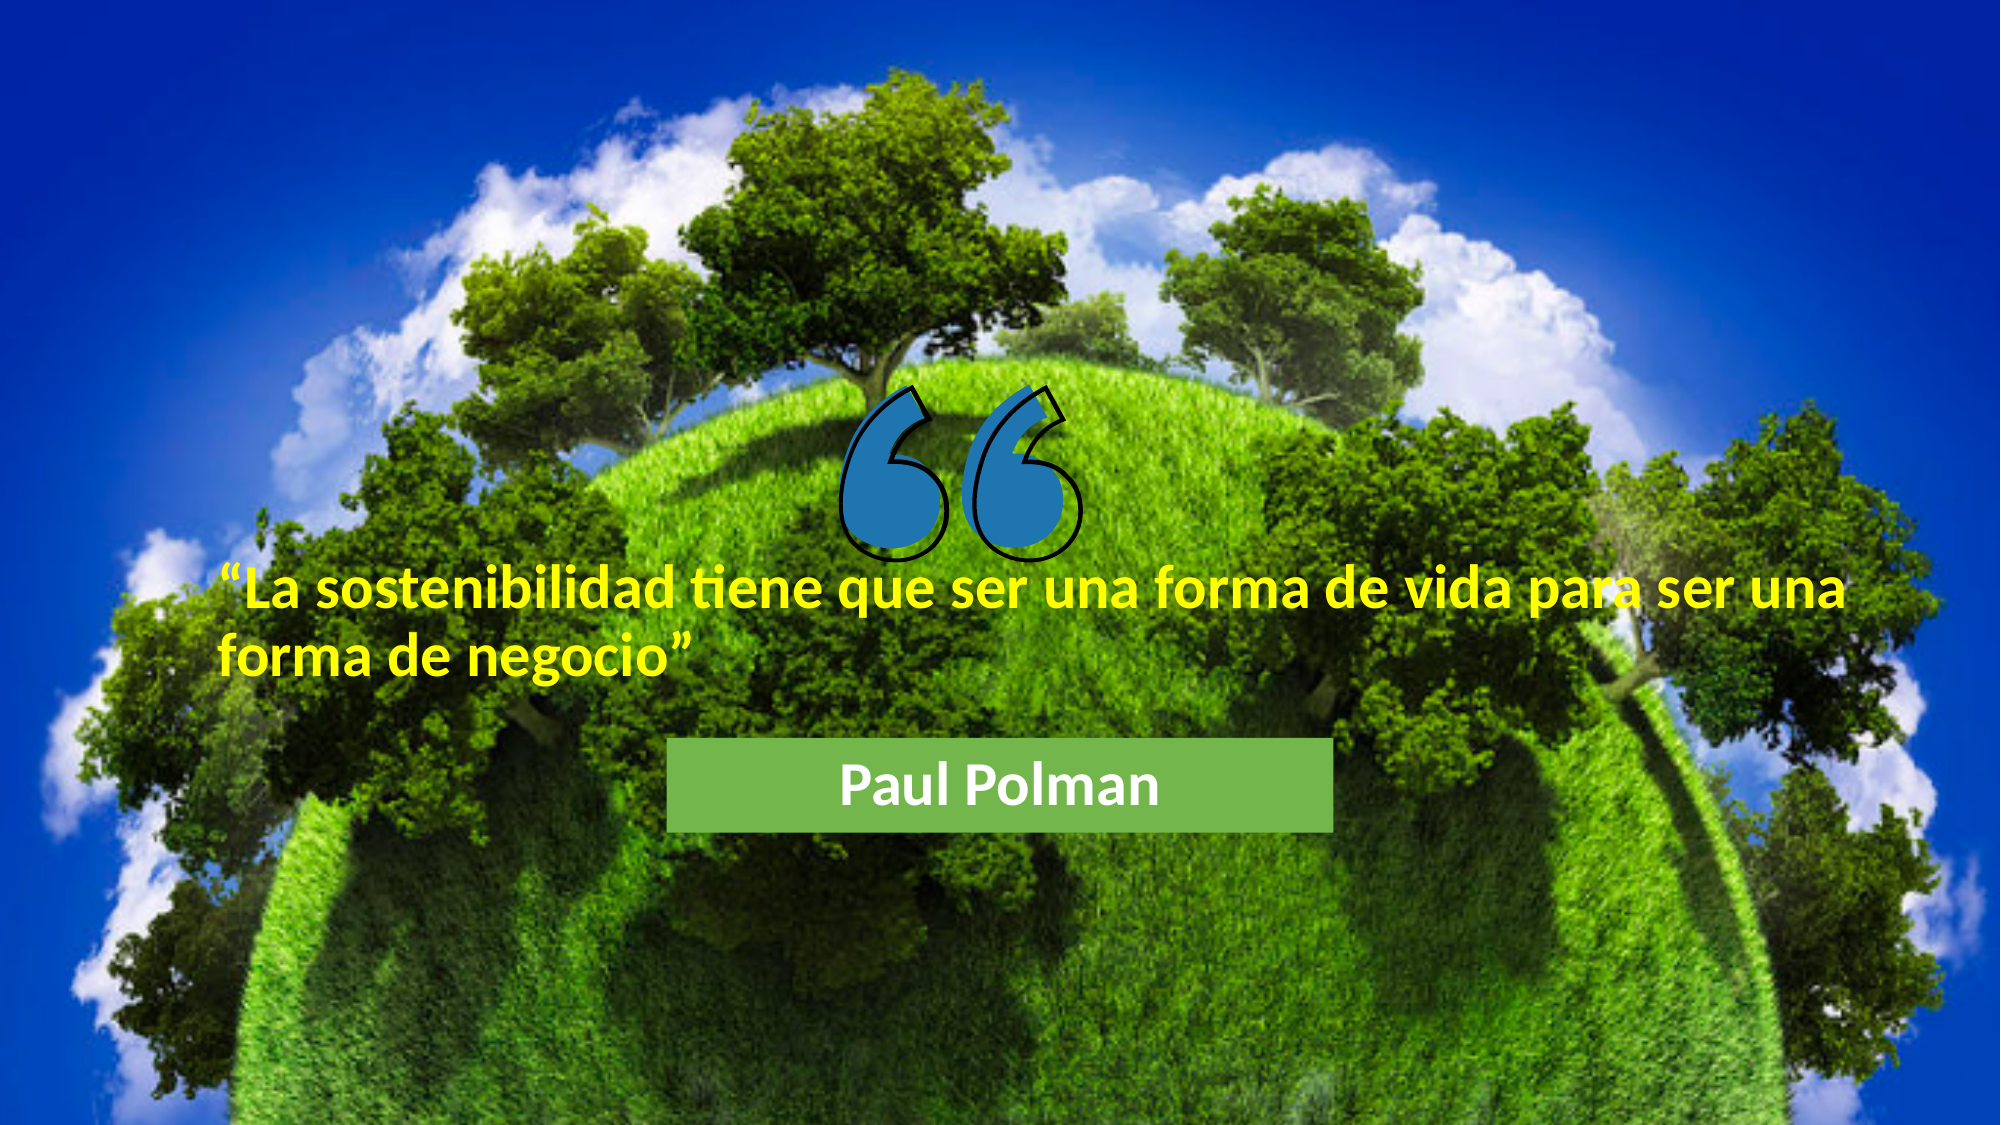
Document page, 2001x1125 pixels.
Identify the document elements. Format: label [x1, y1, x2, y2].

picture [0, 0, 2000, 1125]
text_box [838, 384, 1084, 563]
